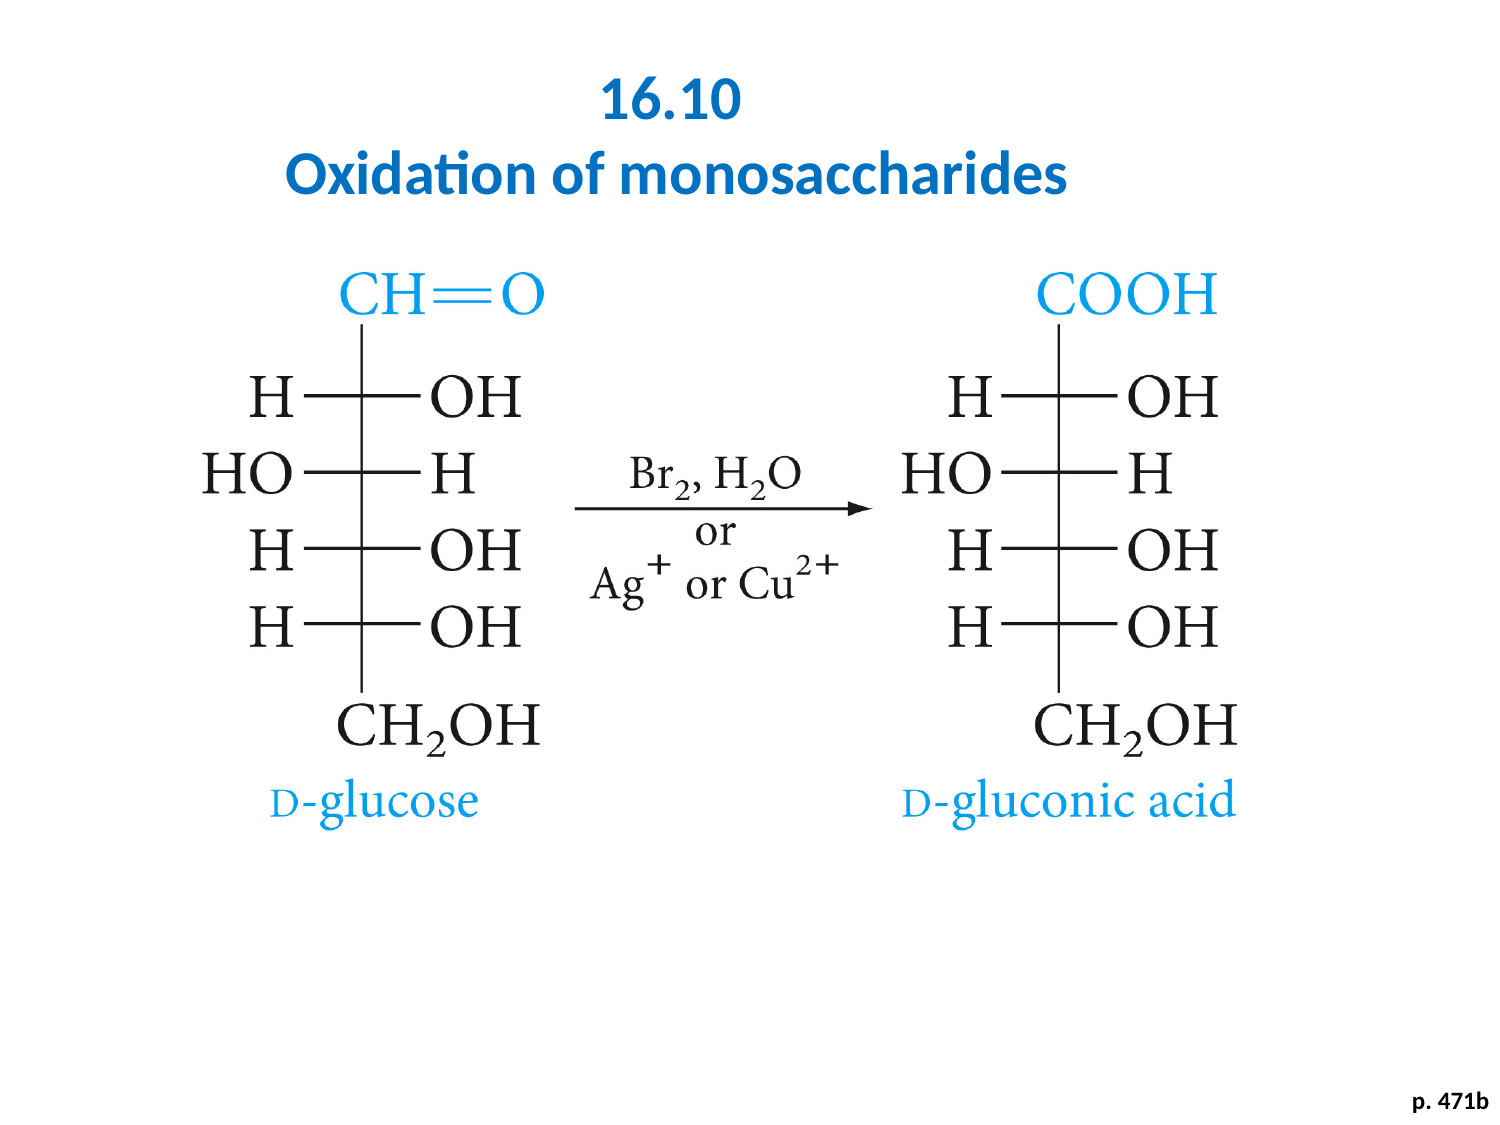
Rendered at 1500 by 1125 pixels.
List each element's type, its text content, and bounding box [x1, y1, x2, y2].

text_box 16.10 Oxidation of monosaccharides [137, 49, 1218, 219]
text_box p. 471b [1237, 1074, 1500, 1125]
picture [191, 262, 1248, 838]
